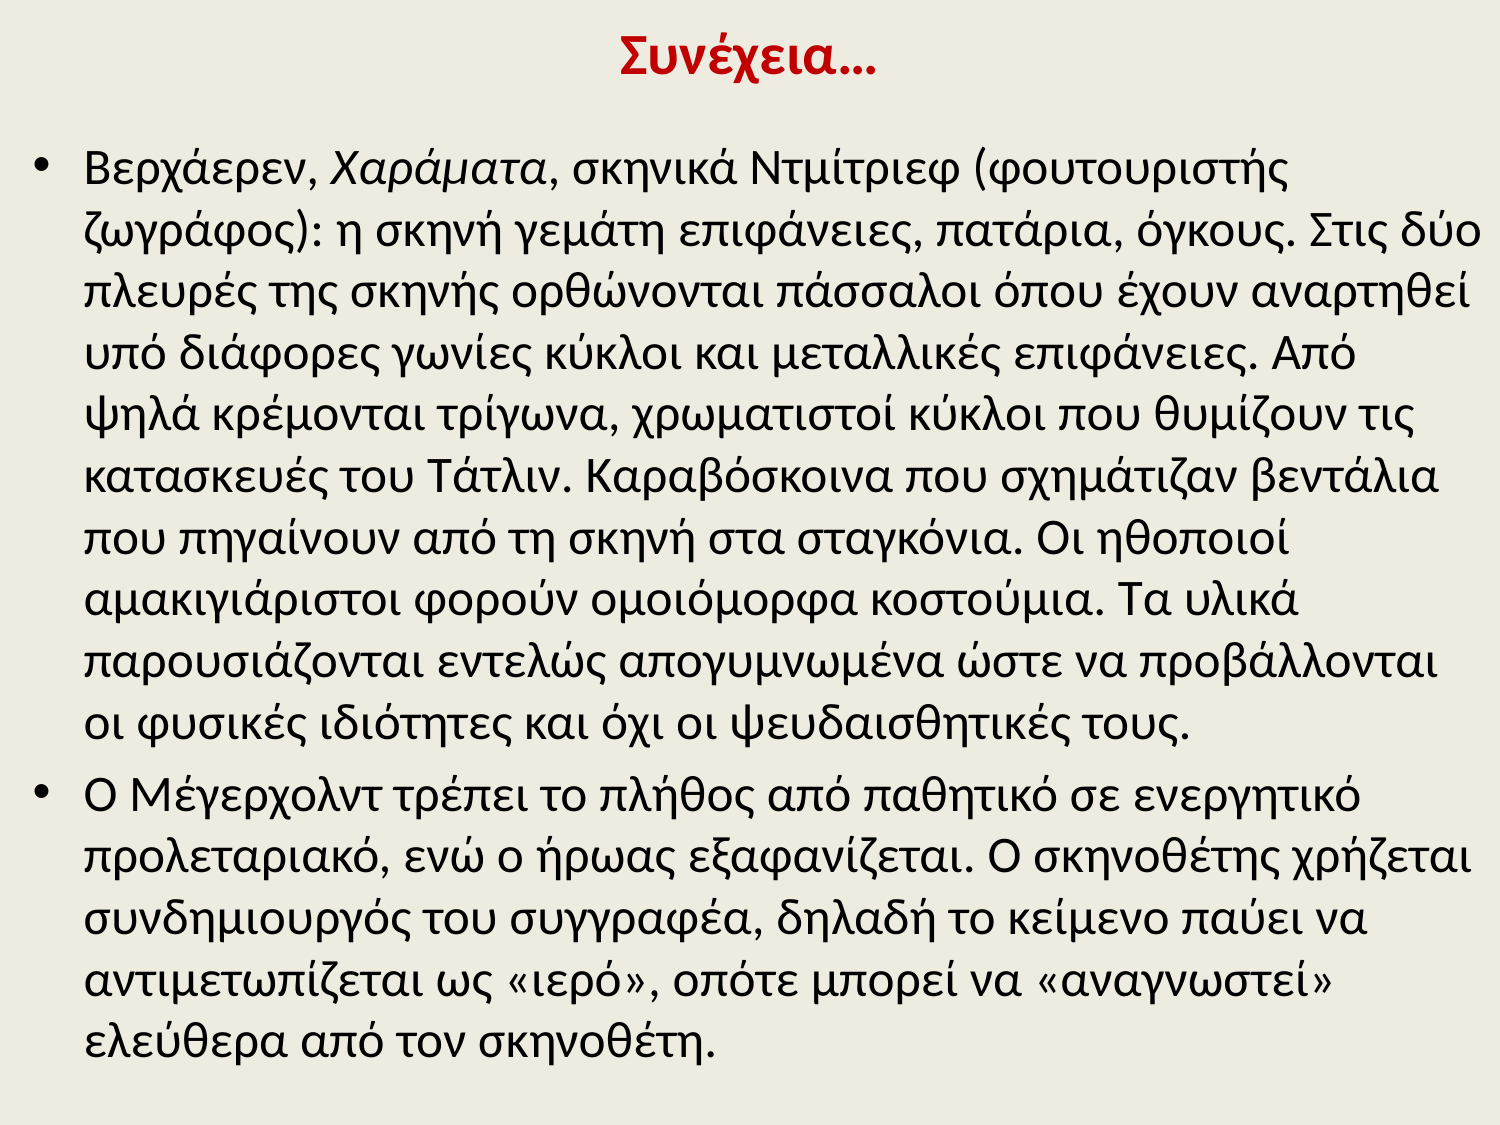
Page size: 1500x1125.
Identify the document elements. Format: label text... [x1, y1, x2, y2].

title Συνέχεια… [75, 0, 1425, 102]
list Βερχάερεν, Χαράματα, σκηνικά Ντμίτριεφ (φουτουριστής ζωγράφος): η σκηνή γεμάτη επιφάνειες, πατάρια, όγκους. Στις δύο πλευρές της σκηνής ορθώνονται πάσσαλοι όπου έχουν αναρτηθεί υπό διάφορες γωνίες κύκλοι και μεταλλικές επιφάνειες. Από ψηλά κρέμονται τρίγωνα, χρωματιστοί κύκλοι που θυμίζουν τις κατασκευές του Τάτλιν. Καραβόσκοινα που σχημάτιζαν βεντάλια που πηγαίνουν από τη σκηνή στα σταγκόνια. Οι ηθοποιοί αμακιγιάριστοι φορούν ομοιόμορφα κοστούμια. Τα υλικά παρουσιάζονται εντελώς απογυμνωμένα ώστε να προβάλλονται οι φυσικές ιδιότητες και όχι οι ψευδαισθητικές τους. Ο Μέγερχολντ τρέπει το πλήθος από παθητικό σε ενεργητικό προλεταριακό, ενώ ο ήρωας εξαφανίζεται. Ο σκηνοθέτης χρήζεται συνδημιουργός του συγγραφέα, δηλαδή το κείμενο παύει να αντιμετωπίζεται ως «ιερό», οπότε μπορεί να «αναγνωστεί» ελεύθερα από τον σκηνοθέτη. [17, 125, 1500, 1106]
